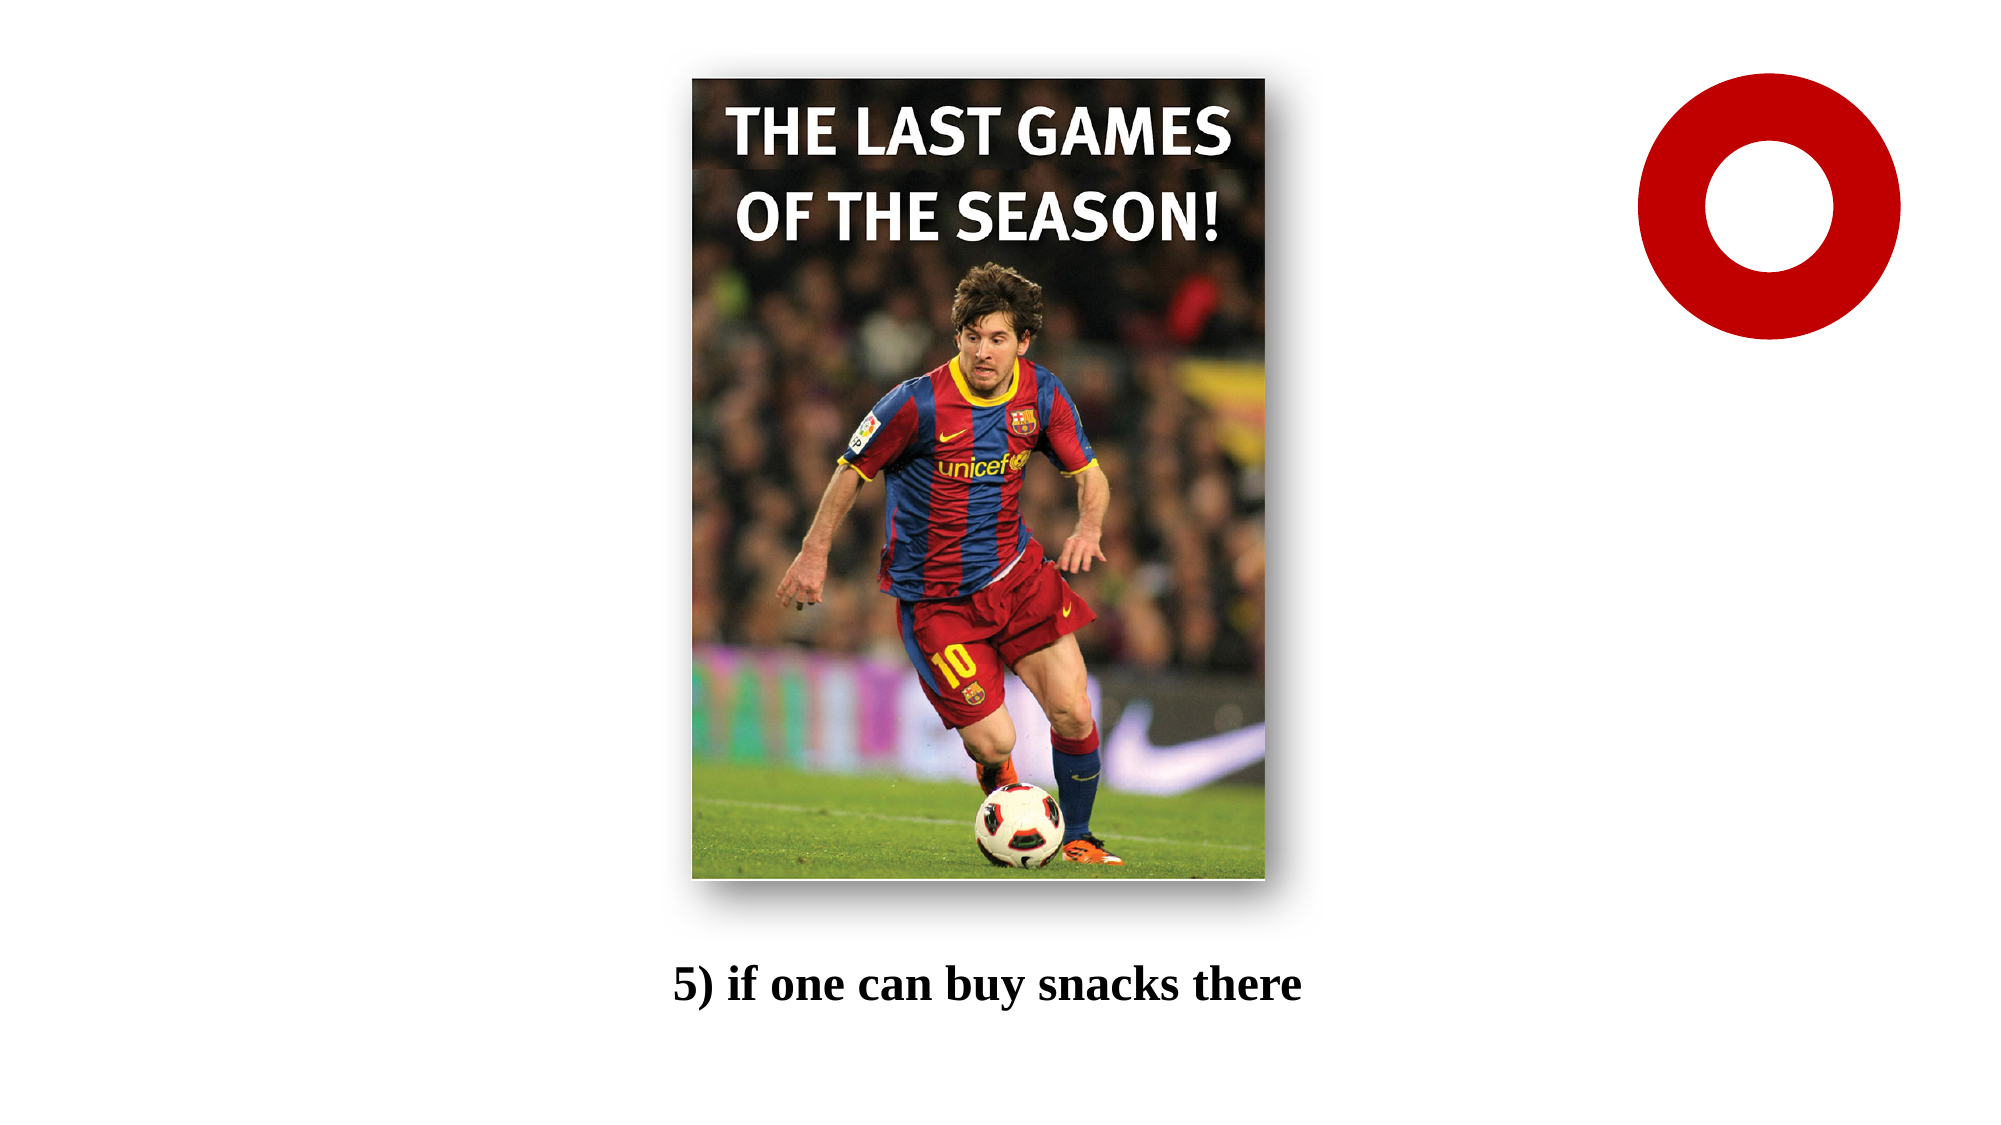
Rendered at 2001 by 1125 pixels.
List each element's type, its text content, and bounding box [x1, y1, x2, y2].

picture [691, 77, 1265, 881]
text_box [1637, 73, 1901, 340]
text_box 5) if one can buy snacks there [508, 943, 1318, 1018]
